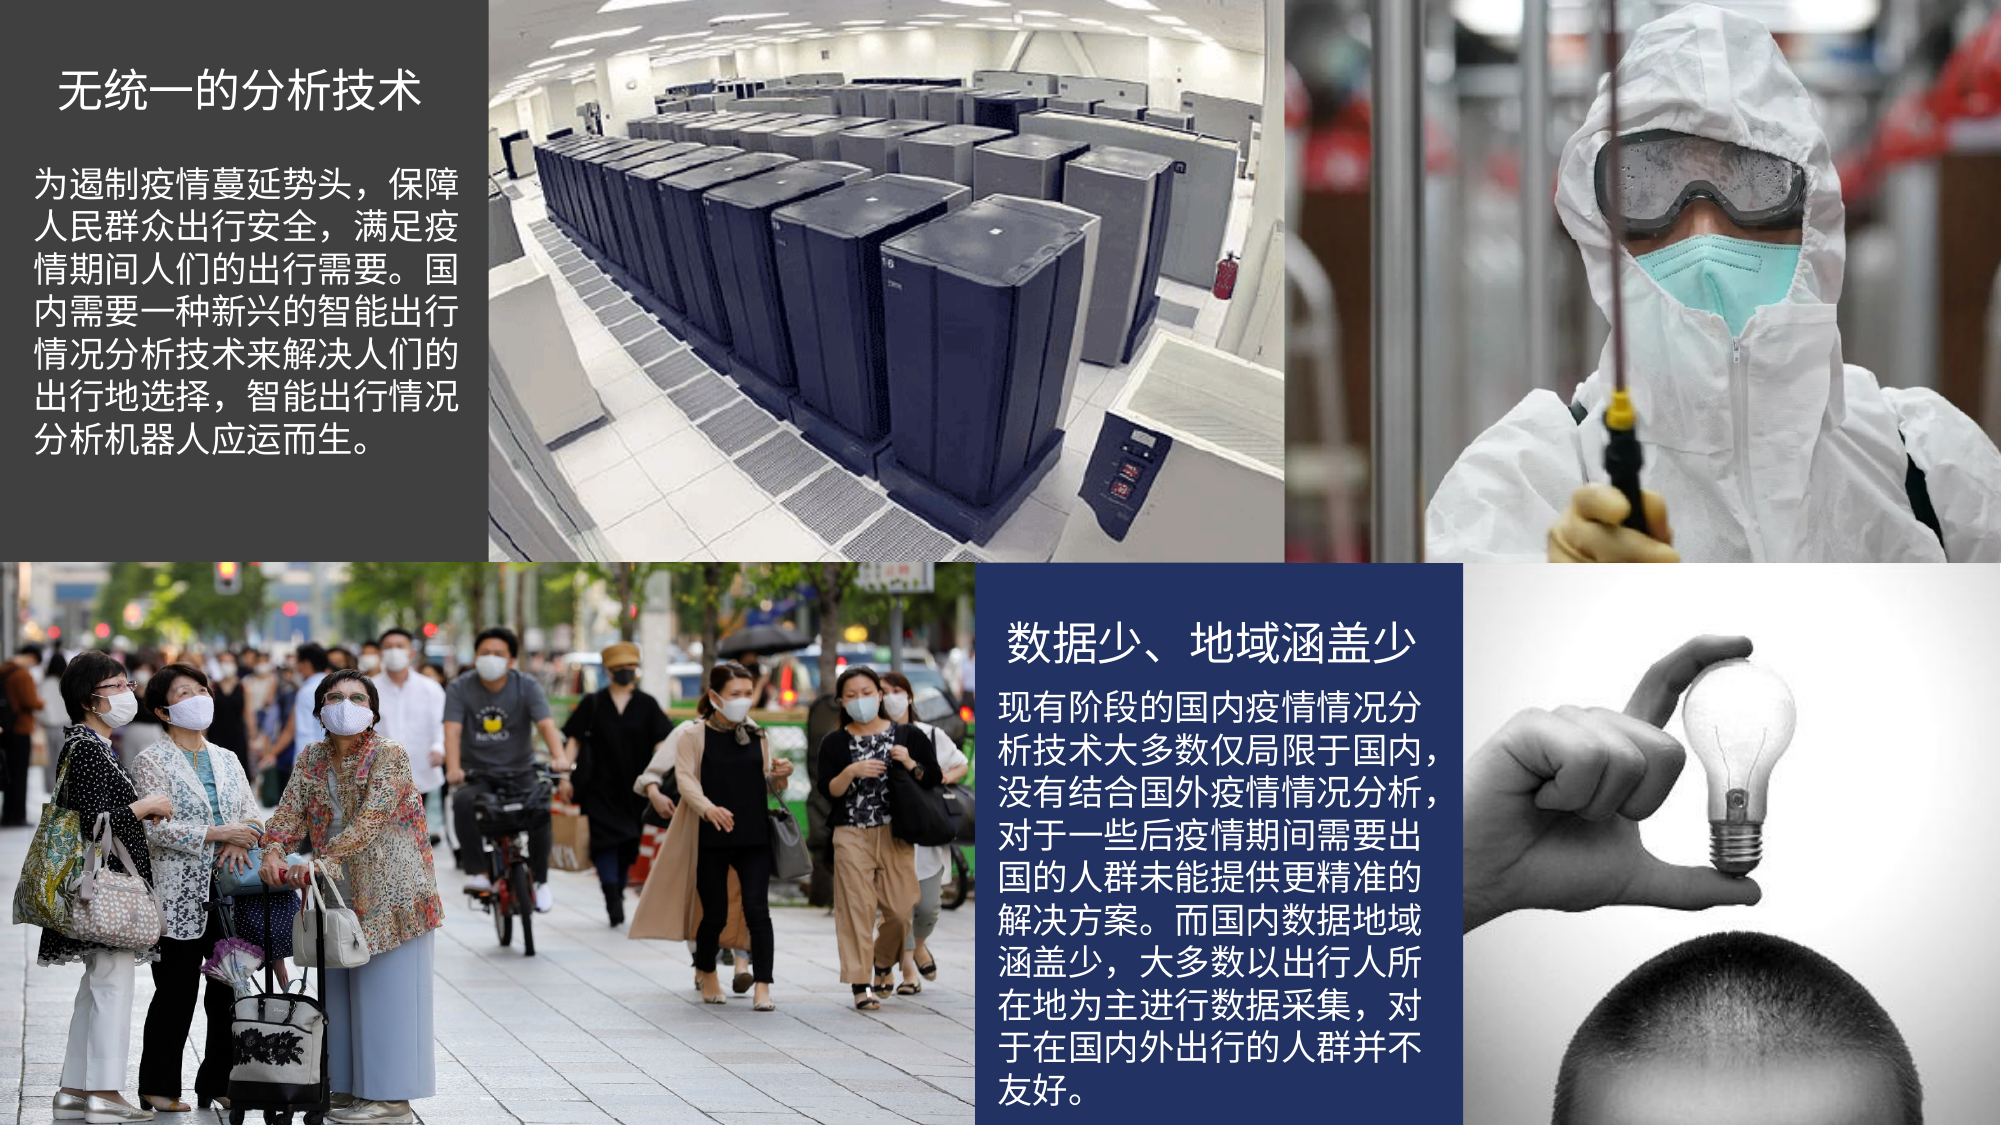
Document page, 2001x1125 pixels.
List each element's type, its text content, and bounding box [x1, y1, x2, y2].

text_box 数据少、地域涵盖少 [991, 607, 1445, 678]
text_box [0, 0, 487, 562]
text_box 现有阶段的国内疫情情况分析技术大多数仅局限于国内，没有结合国外疫情情况分析，对于一些后疫情期间需要出国的人群未能提供更精准的解决方案。而国内数据地域涵盖少，大多数以出行人所在地为主进行数据采集，对于在国内外出行的人群并不友好。 [982, 677, 1461, 1118]
text_box [975, 563, 1461, 1125]
picture [0, 0, 2001, 1125]
text_box 为遏制疫情蔓延势头，保障人民群众出行安全，满足疫情期间人们的出行需要。国内需要一种新兴的智能出行情况分析技术来解决人们的出行地选择，智能出行情况分析机器人应运而生。 [19, 154, 487, 467]
text_box 无统一的分析技术 [42, 54, 457, 125]
